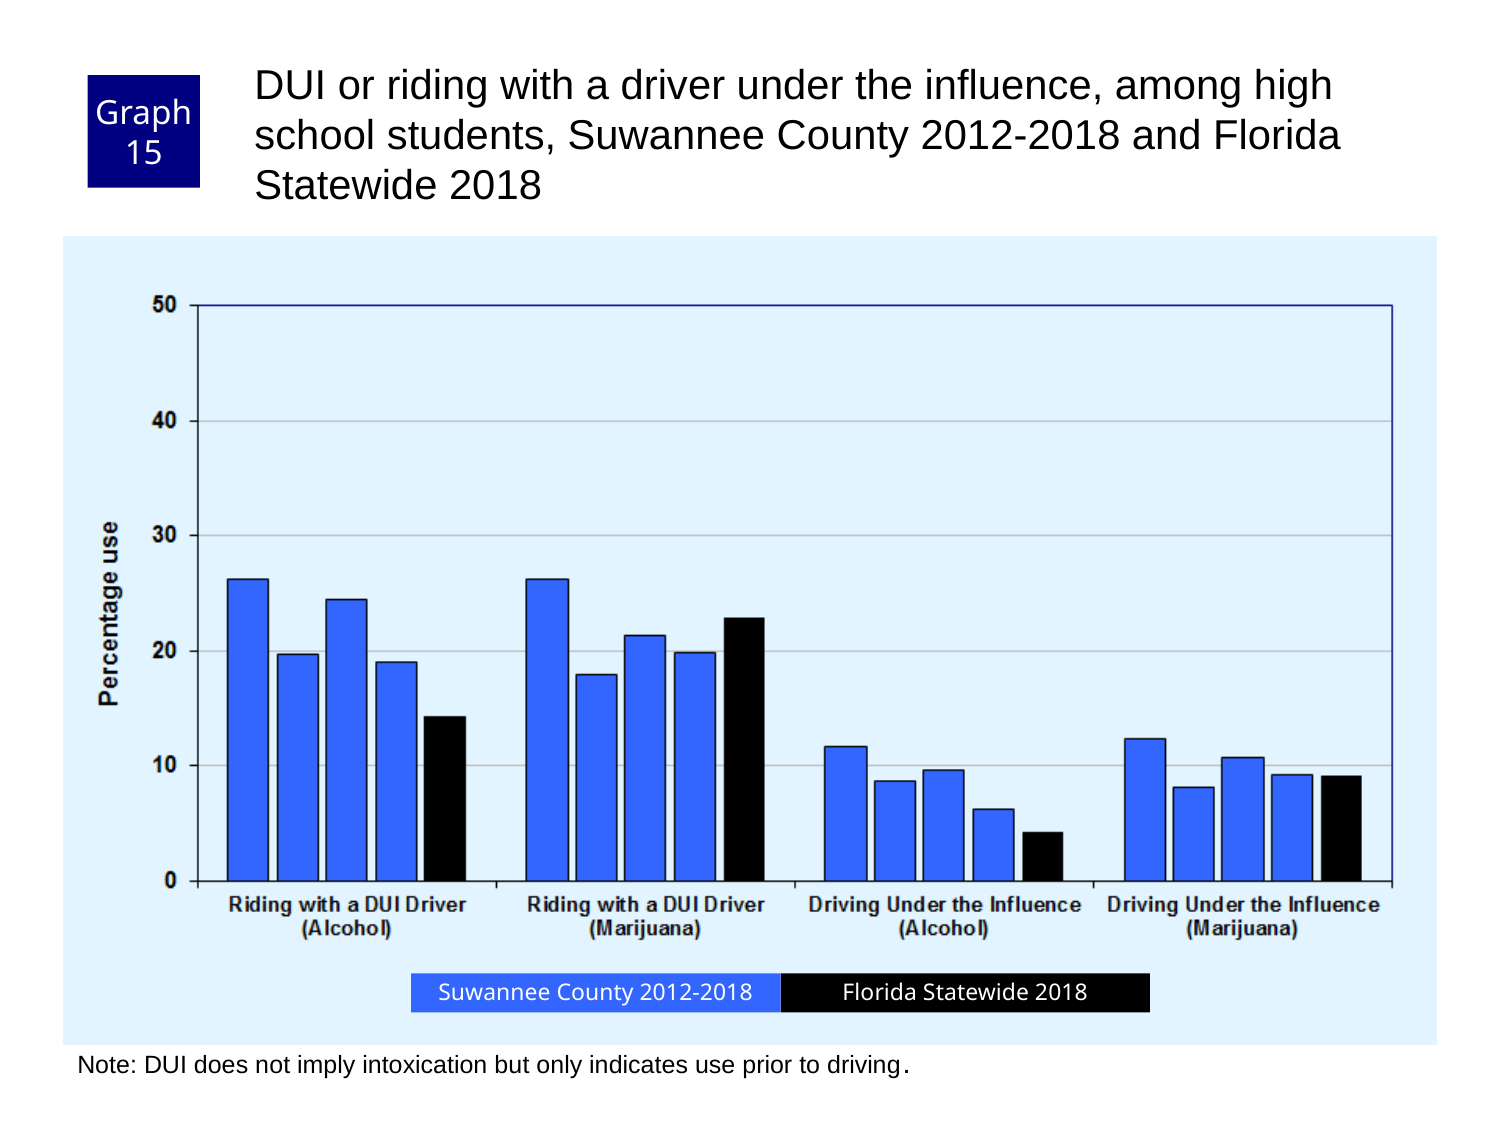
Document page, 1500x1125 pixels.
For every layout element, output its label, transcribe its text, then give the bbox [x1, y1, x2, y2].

text_box Graph 15 [87, 75, 200, 188]
text_box DUI or riding with a driver under the influence, among high school students, Suwannee County 2012-2018 and Florida Statewide 2018 [249, 53, 1438, 179]
text_box Note: DUI does not imply intoxication but only indicates use prior to driving. [62, 1050, 1438, 1088]
picture [62, 236, 1437, 1046]
